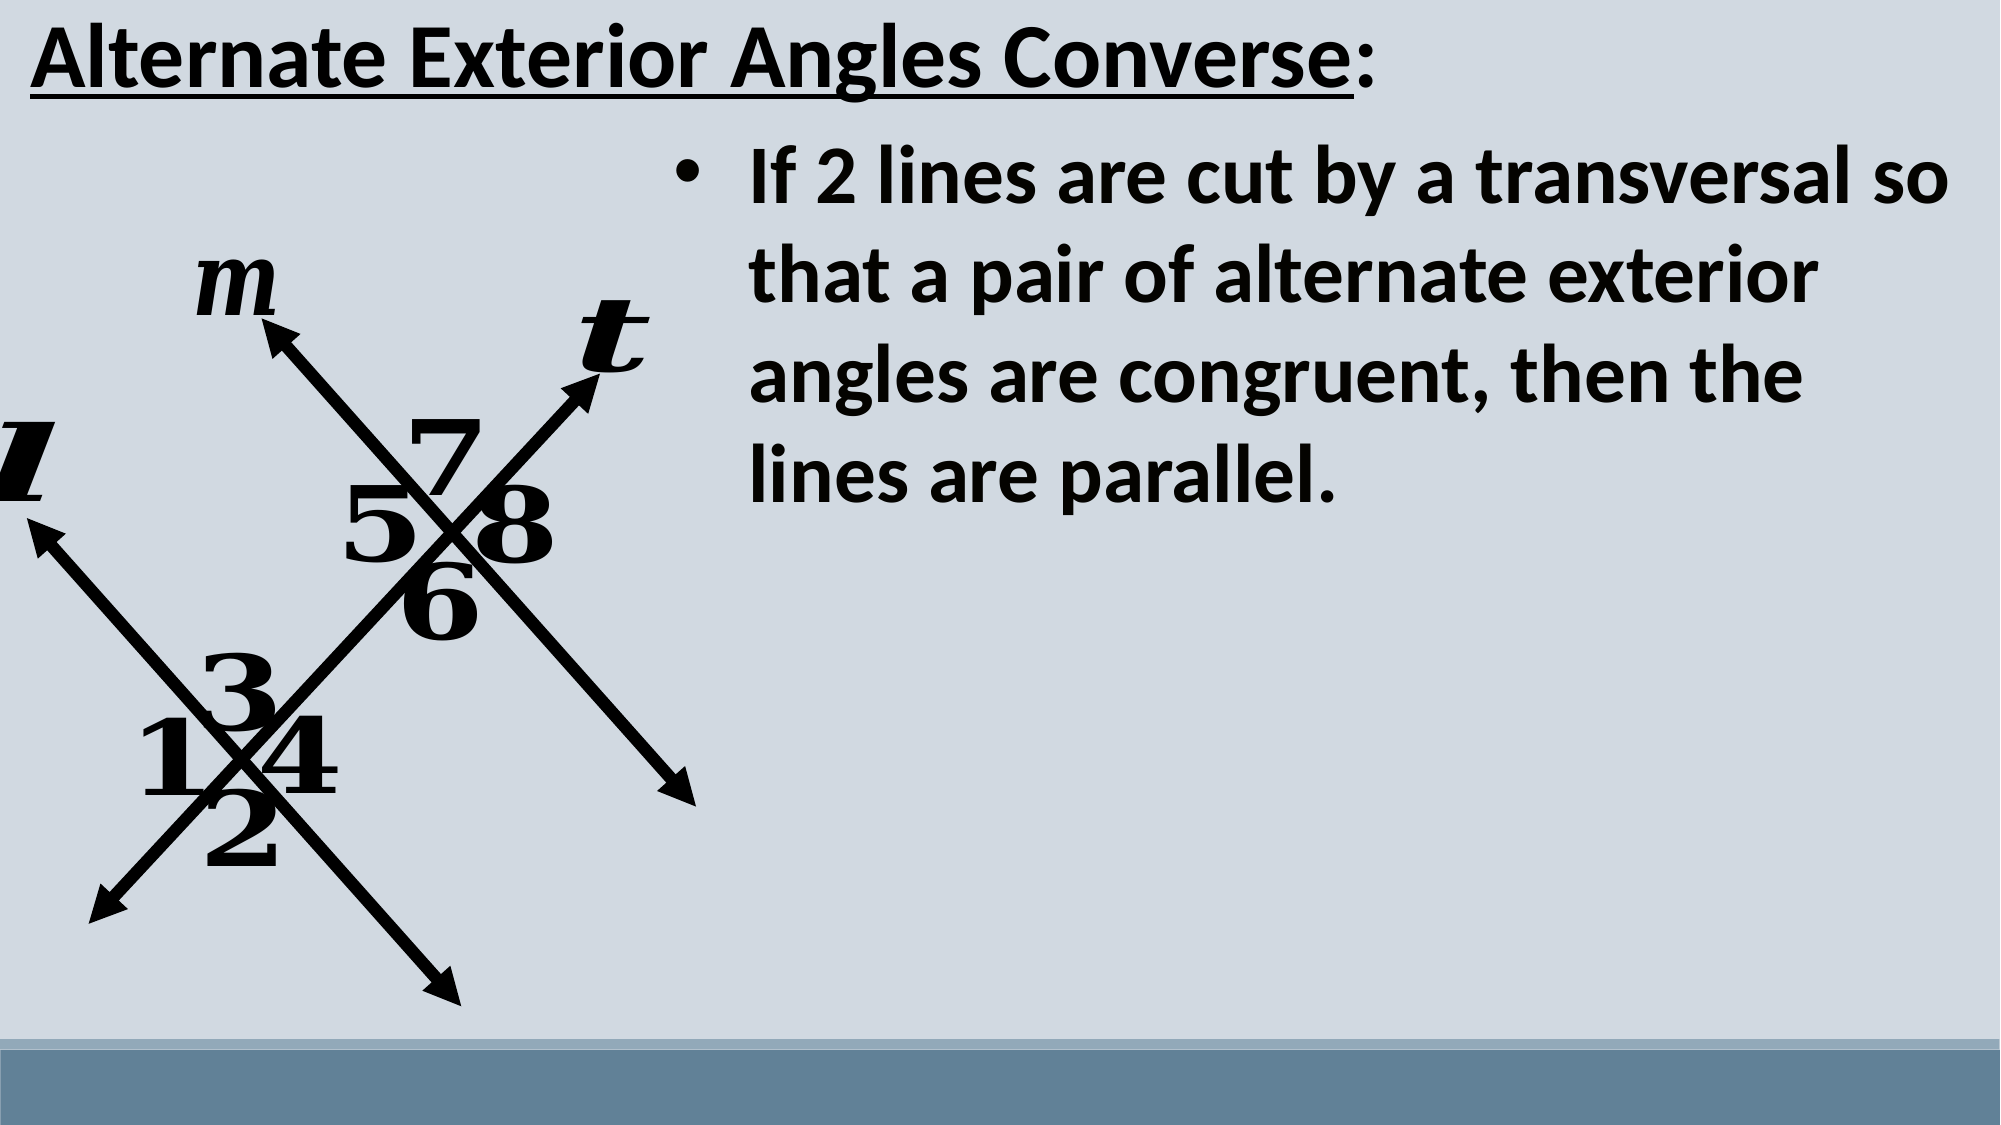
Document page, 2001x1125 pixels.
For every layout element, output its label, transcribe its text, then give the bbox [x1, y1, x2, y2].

text_box Alternate Exterior Angles Converse: [15, 0, 1985, 139]
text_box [261, 317, 697, 808]
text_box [26, 517, 462, 1007]
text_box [88, 373, 601, 925]
text_box If 2 lines are cut by a transversal so that a pair of alternate exterior angles are congruent, then the lines are parallel. [658, 112, 1979, 527]
